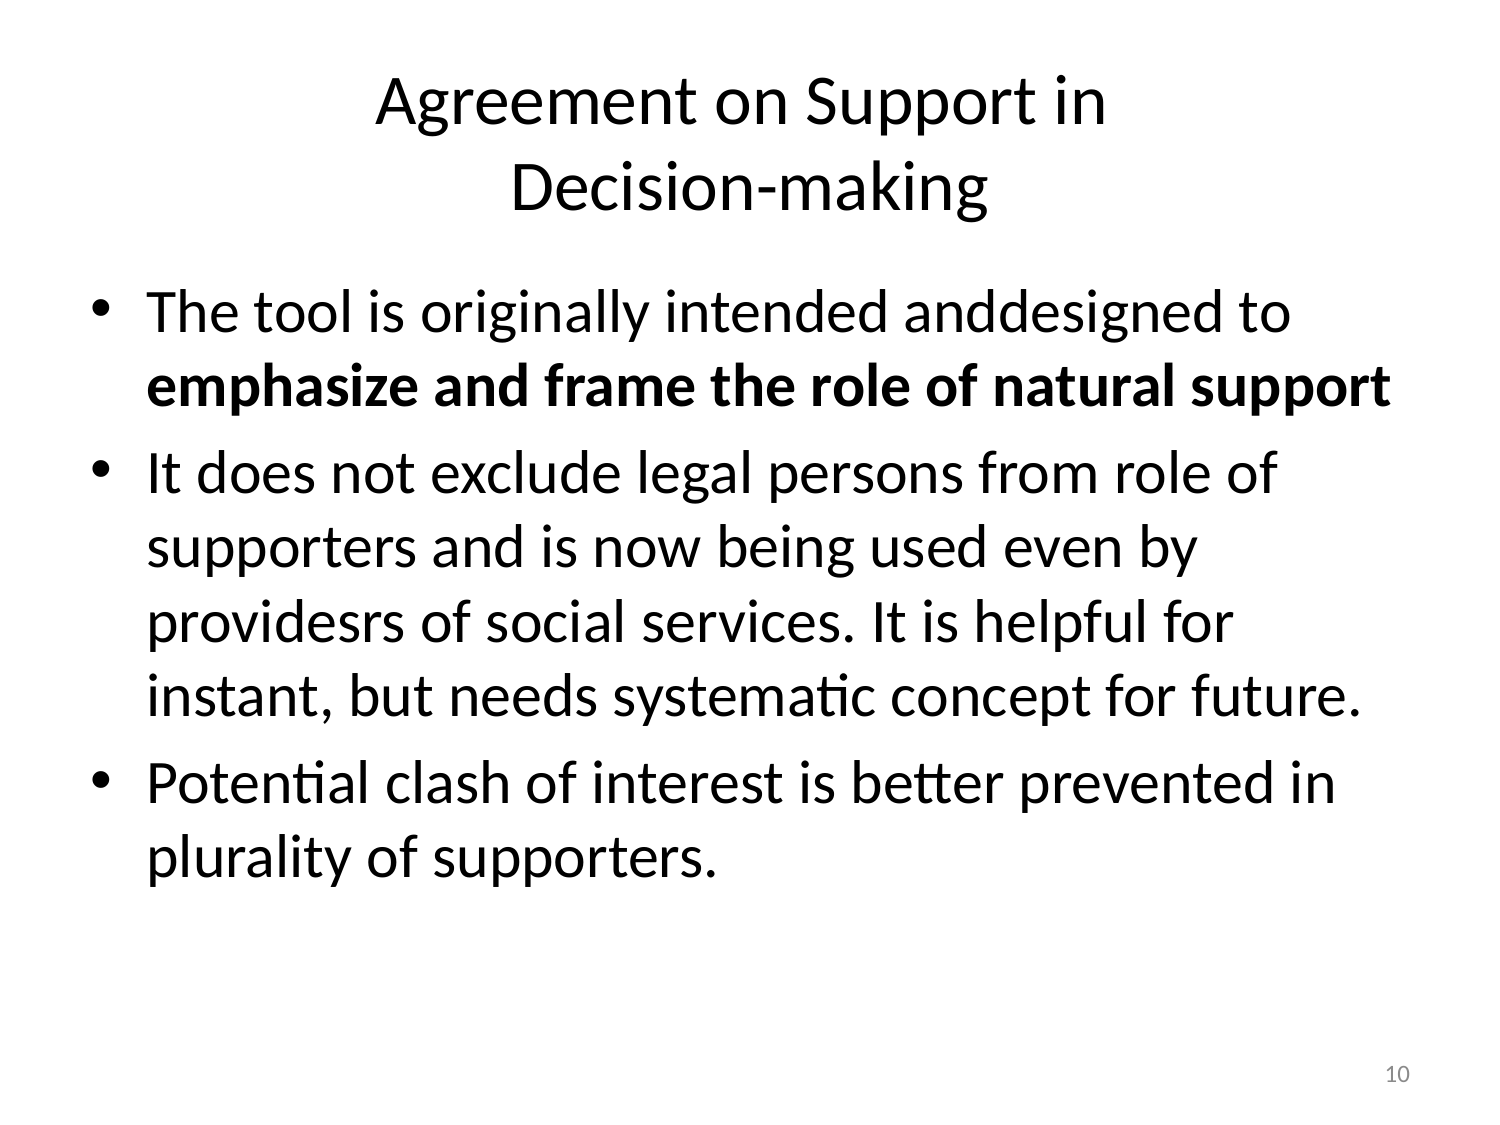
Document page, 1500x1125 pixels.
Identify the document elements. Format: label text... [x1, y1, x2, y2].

list The tool is originally intended anddesigned to emphasize and frame the role of natural support It does not exclude legal persons from role of supporters and is now being used even by providesrs of social services. It is helpful for instant, but needs systematic concept for future. Potential clash of interest is better prevented in plurality of supporters. [75, 262, 1425, 1005]
slide_number 10 [1074, 1042, 1425, 1103]
title Agreement on Support in Decision-making [75, 45, 1425, 233]
